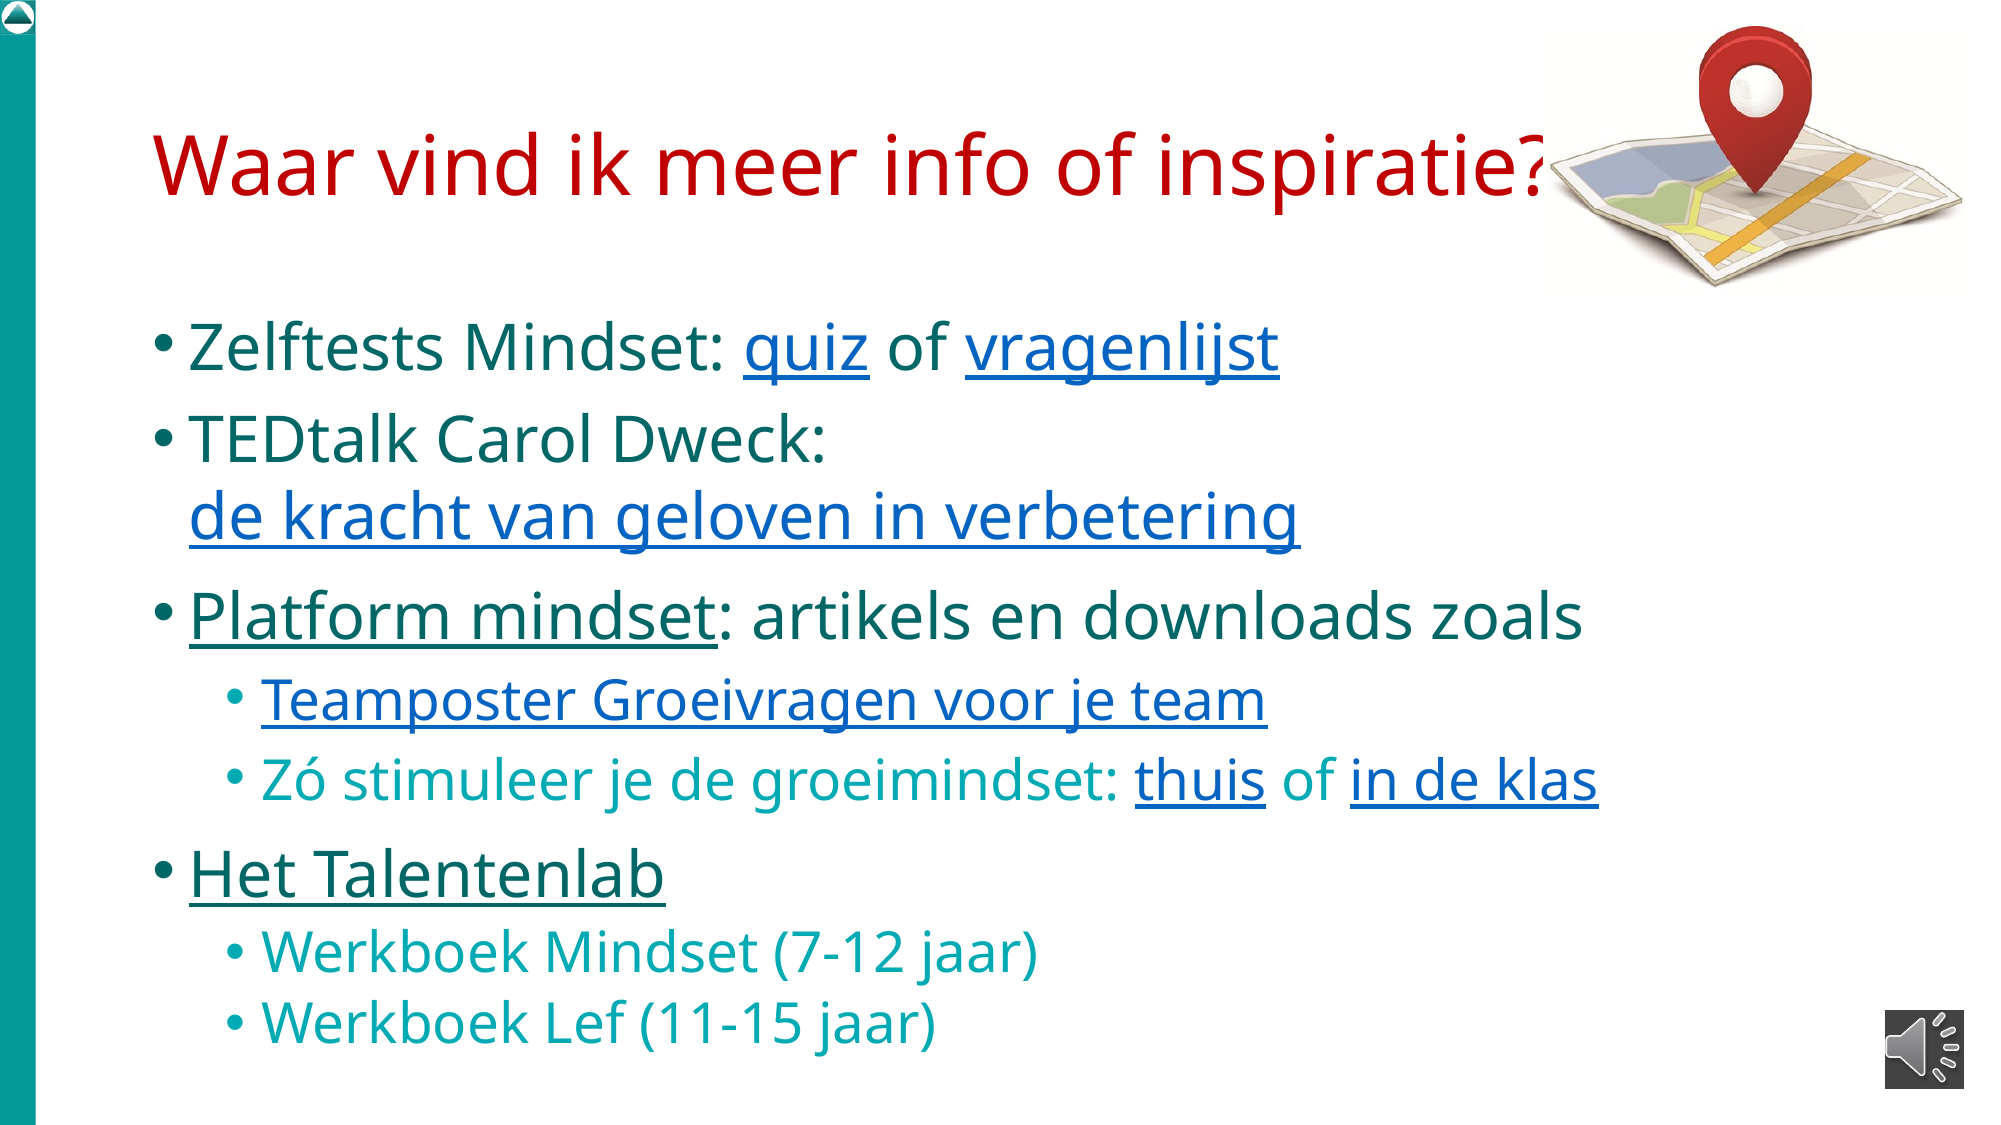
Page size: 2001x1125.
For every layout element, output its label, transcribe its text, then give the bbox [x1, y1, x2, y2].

picture [1884, 1009, 1965, 1090]
list Zelftests Mindset: quiz of vragenlijst TEDtalk Carol Dweck: de kracht van geloven in verbetering Platform mindset: artikels en downloads zoals Teamposter Groeivragen voor je team Zó stimuleer je de groeimindset: thuis of in de klas Het Talentenlab Werkboek Mindset (7-12 jaar) Werkboek Lef (11-15 jaar) [137, 299, 1969, 1066]
picture [1542, 26, 1969, 300]
picture [0, 0, 36, 35]
title Waar vind ik meer info of inspiratie? [137, 59, 1542, 278]
slide_number 5 [1839, 1030, 1969, 1091]
